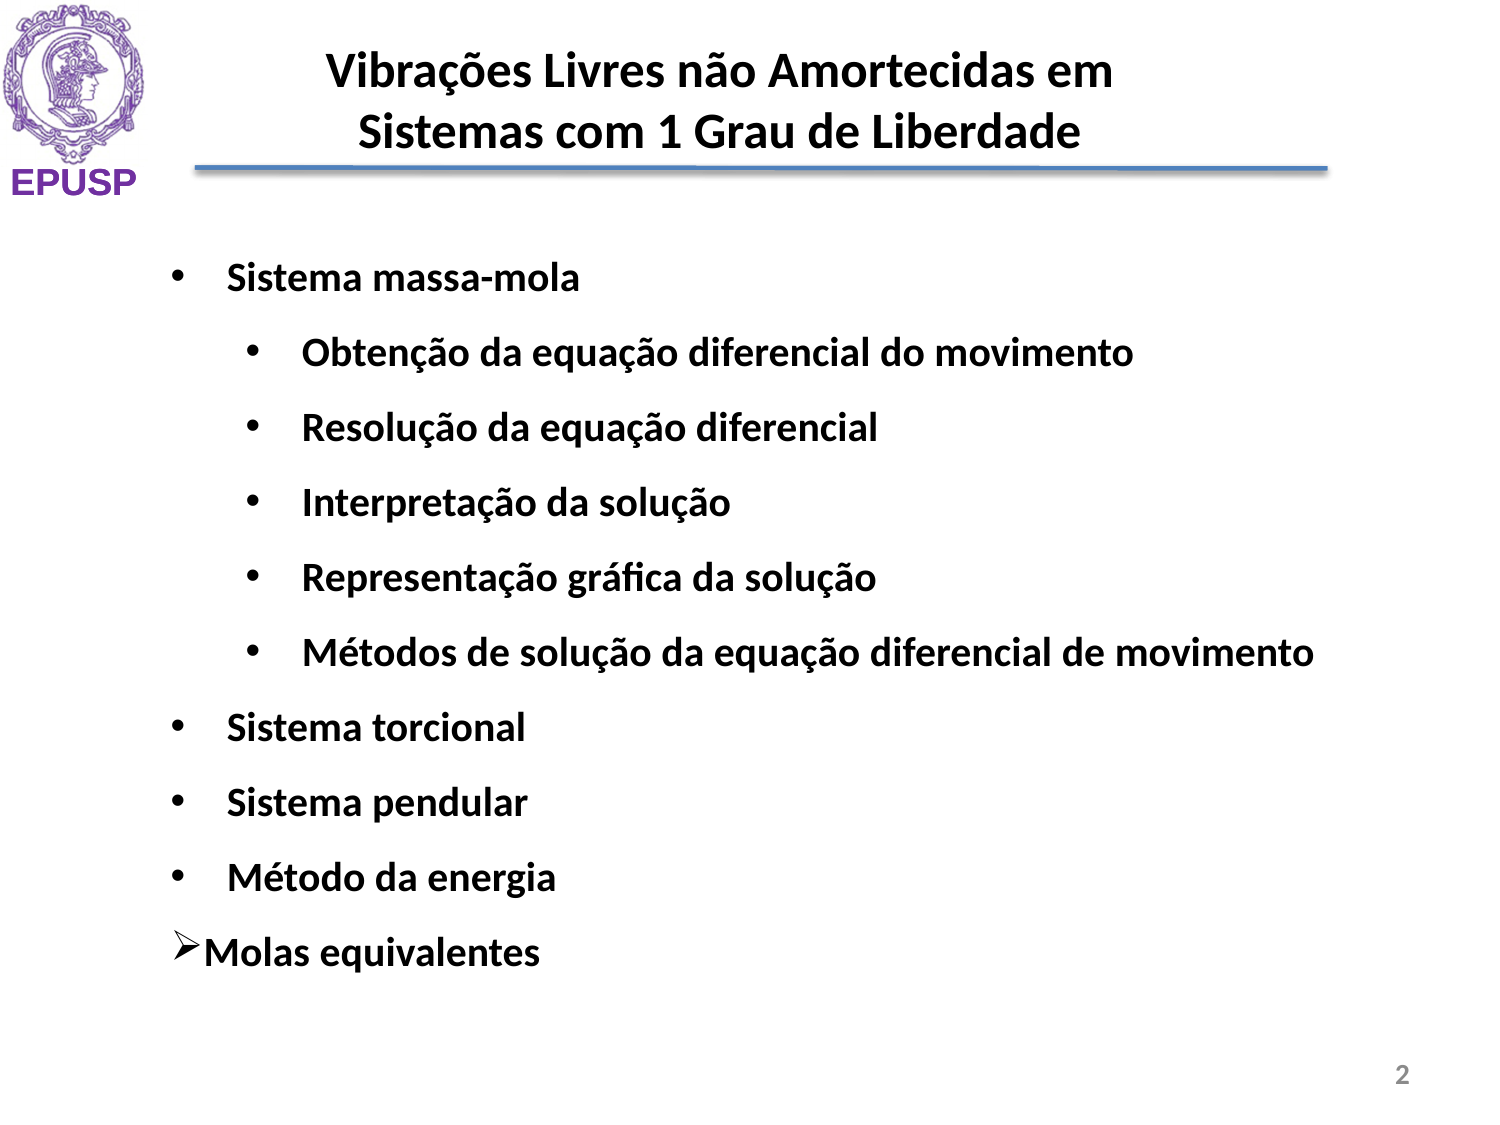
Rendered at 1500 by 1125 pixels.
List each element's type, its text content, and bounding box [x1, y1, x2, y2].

text_box Sistema massa-mola Obtenção da equação diferencial do movimento Resolução da equação diferencial Interpretação da solução Representação gráfica da solução Métodos de solução da equação diferencial de movimento Sistema torcional Sistema pendular Método da energia Molas equivalentes [155, 242, 1338, 1028]
slide_number 2 [1074, 1042, 1425, 1103]
text_box Vibrações Livres não Amortecidas em Sistemas com 1 Grau de Liberdade [259, 28, 1182, 168]
picture [0, 0, 148, 167]
